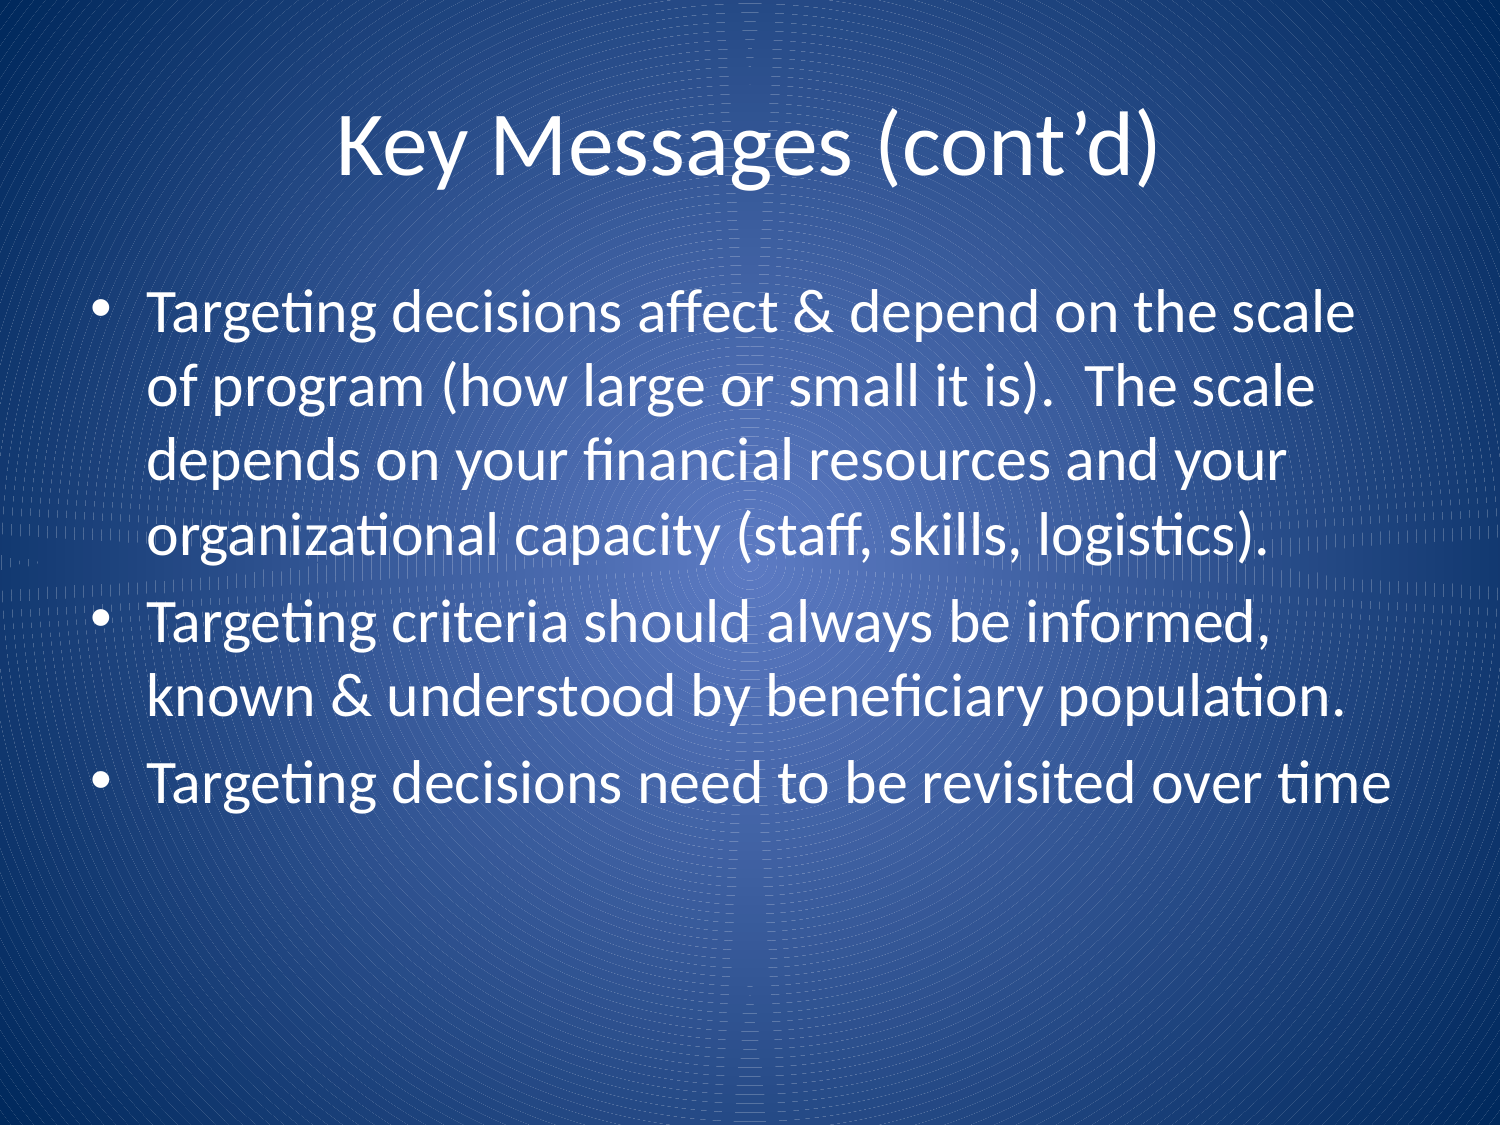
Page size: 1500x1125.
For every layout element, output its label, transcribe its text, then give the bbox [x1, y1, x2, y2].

title Key Messages (cont’d) [75, 45, 1425, 233]
list Targeting decisions affect & depend on the scale of program (how large or small it is). The scale depends on your financial resources and your organizational capacity (staff, skills, logistics). Targeting criteria should always be informed, known & understood by beneficiary population. Targeting decisions need to be revisited over time [75, 262, 1425, 1005]
